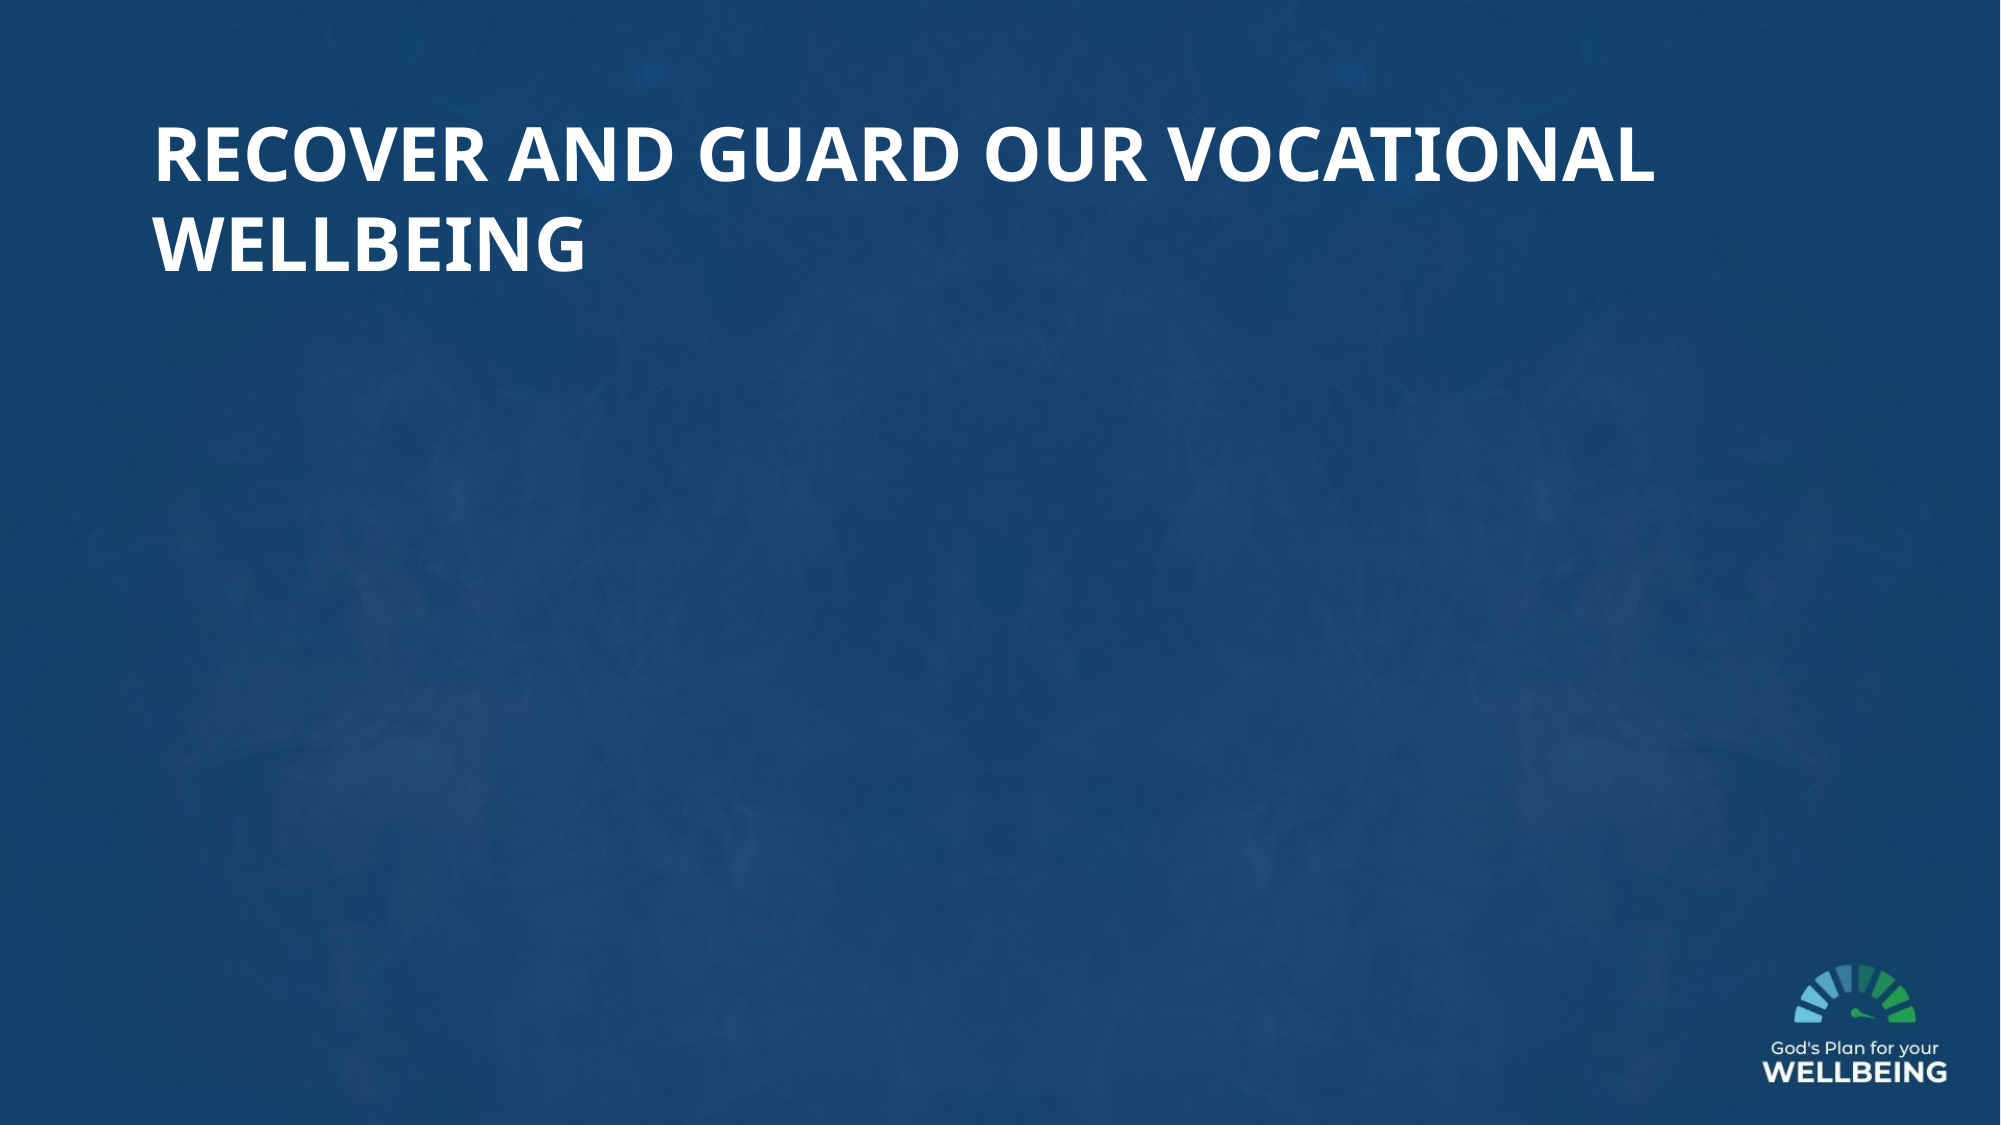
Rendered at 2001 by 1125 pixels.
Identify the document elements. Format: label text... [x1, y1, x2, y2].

list RECOVER AND GUARD OUR VOCATIONAL WELLBEING [137, 98, 1863, 1014]
picture [0, 0, 2001, 1125]
